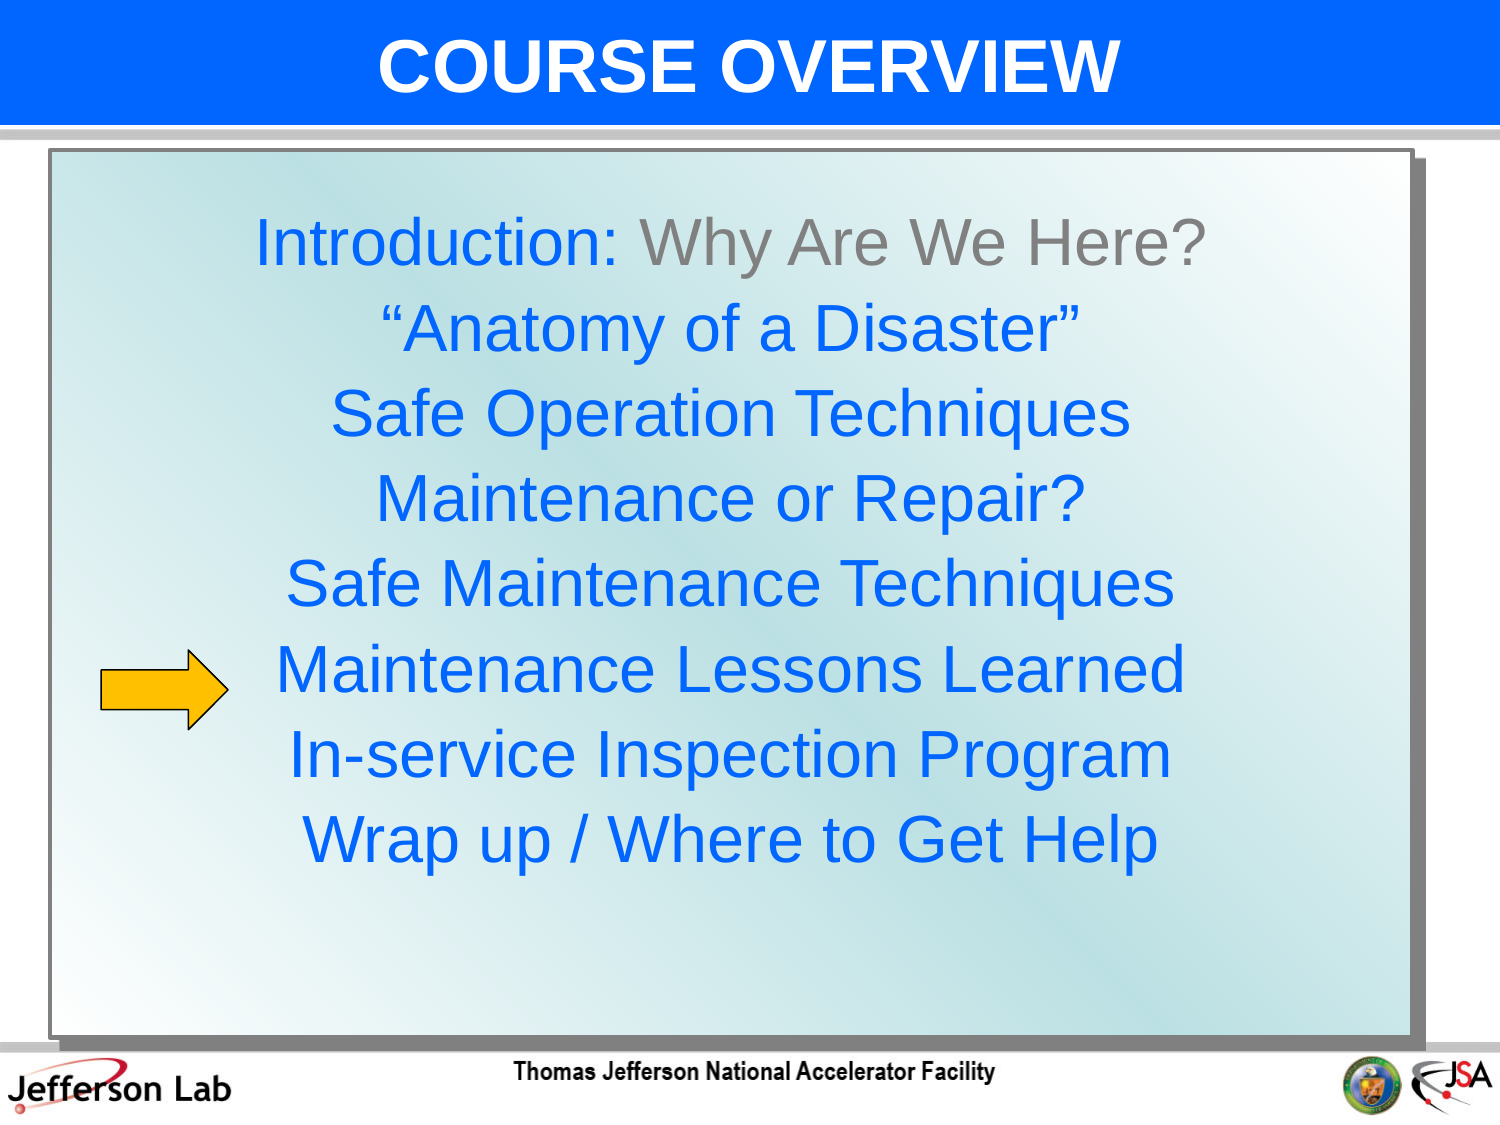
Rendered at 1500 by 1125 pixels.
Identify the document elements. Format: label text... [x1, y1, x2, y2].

picture [0, 125, 1500, 1125]
title COURSE OVERVIEW [0, 0, 1500, 125]
list Introduction: Why Are We Here? “Anatomy of a Disaster” Safe Operation Techniques Maintenance or Repair? Safe Maintenance Techniques Maintenance Lessons Learned In-service Inspection Program Wrap up / Where to Get Help [50, 149, 1413, 1038]
text_box [101, 650, 229, 730]
